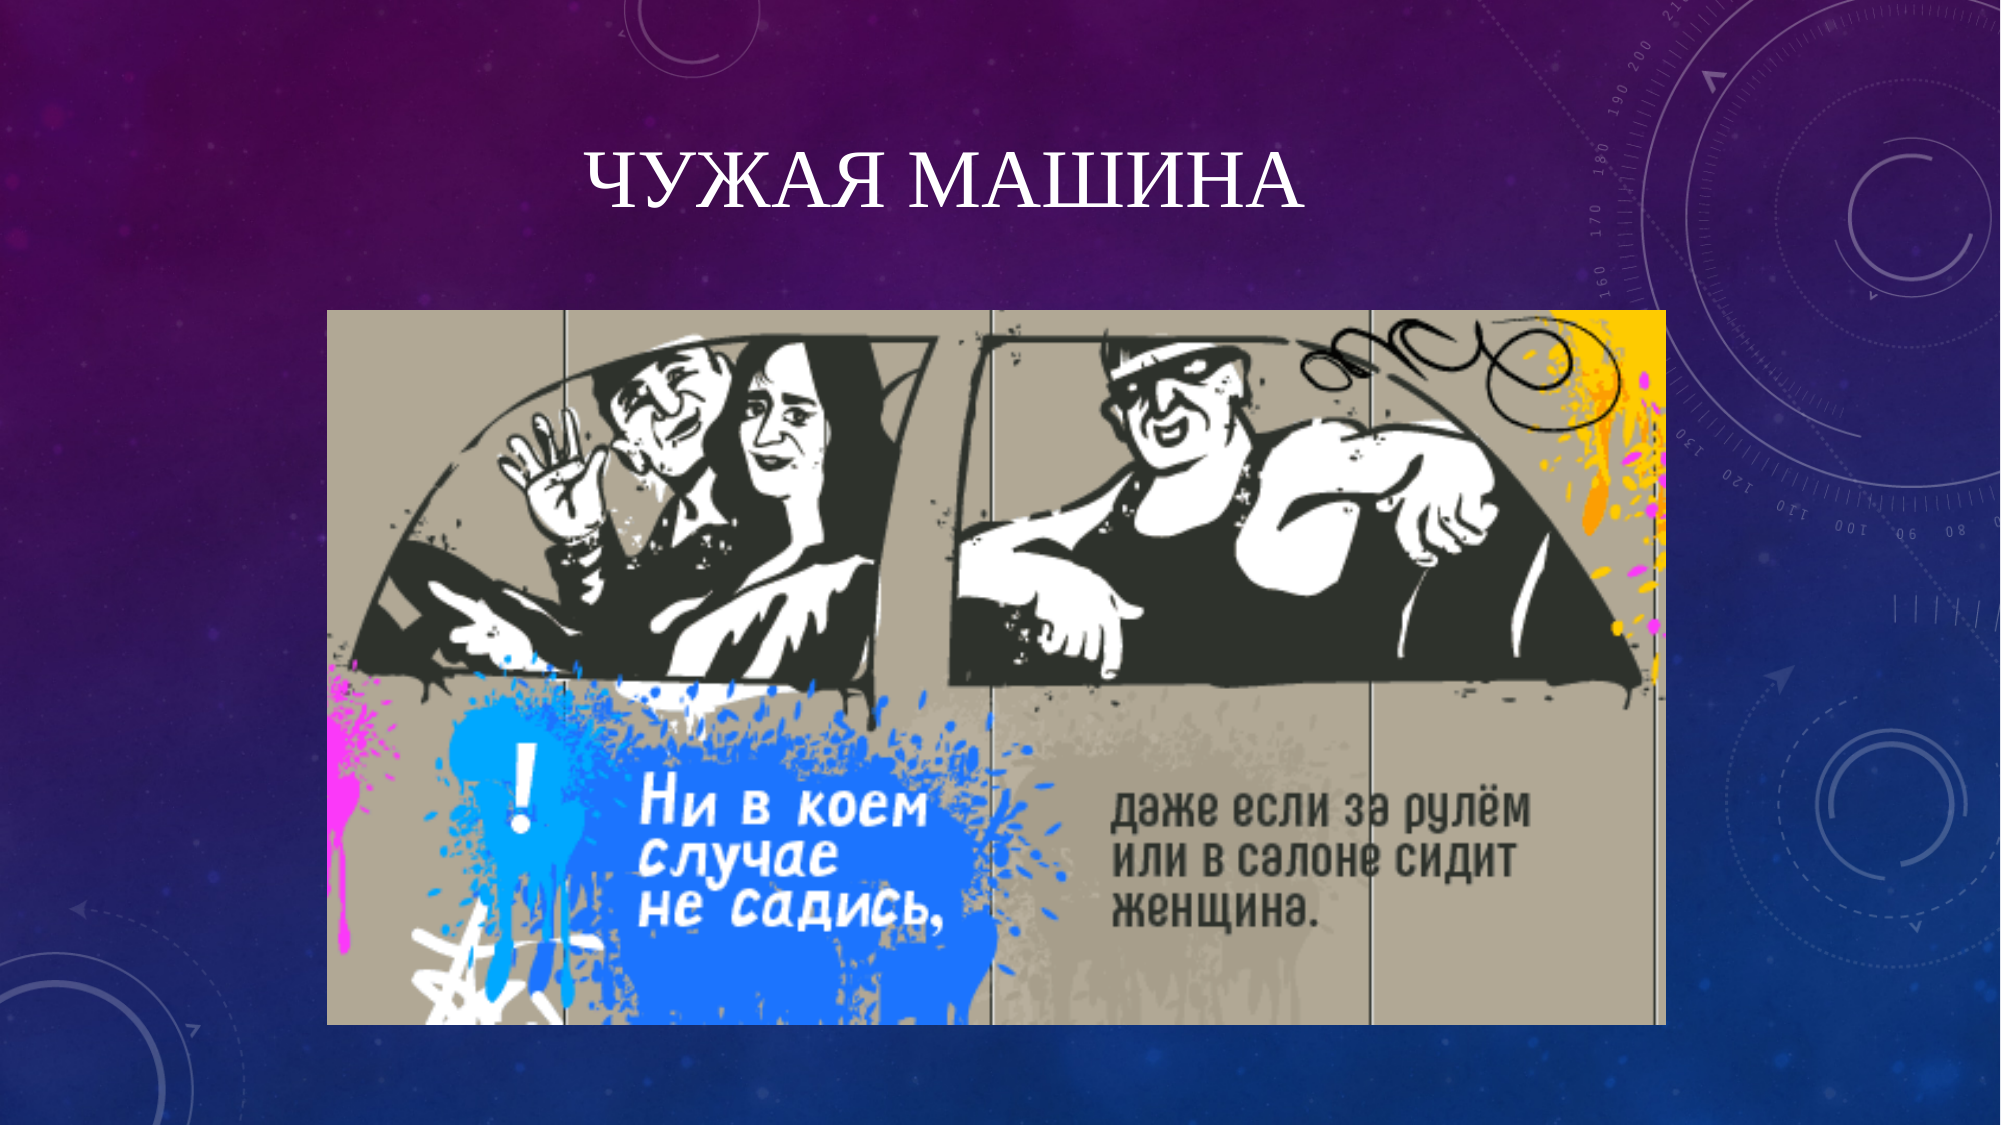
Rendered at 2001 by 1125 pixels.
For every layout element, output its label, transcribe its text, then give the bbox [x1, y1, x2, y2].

picture [0, 0, 2001, 1125]
title Чужая машина [112, 99, 1775, 249]
